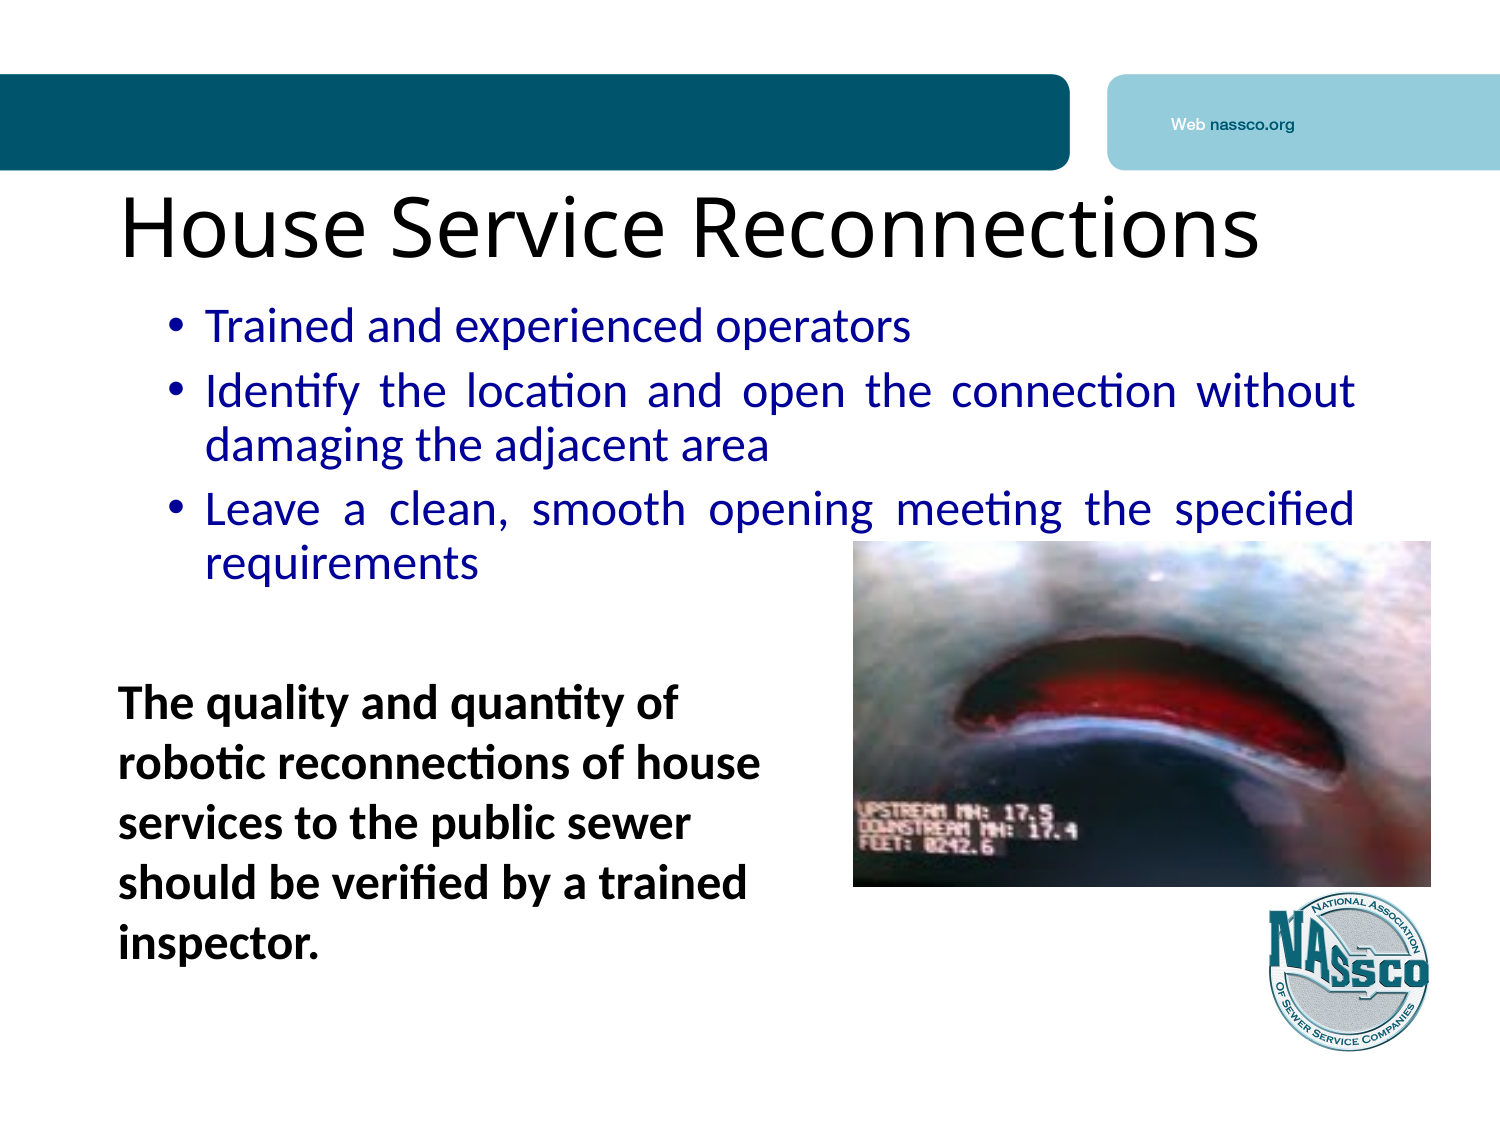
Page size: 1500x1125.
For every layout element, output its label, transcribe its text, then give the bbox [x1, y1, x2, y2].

list Trained and experienced operators Identify the location and open the connection without damaging the adjacent area Leave a clean, smooth opening meeting the specified requirements [77, 221, 1372, 936]
title House Service Reconnections [103, 180, 1397, 281]
picture [0, 0, 1500, 1125]
text_box The quality and quantity of robotic reconnections of house services to the public sewer should be verified by a trained inspector. [103, 662, 853, 977]
